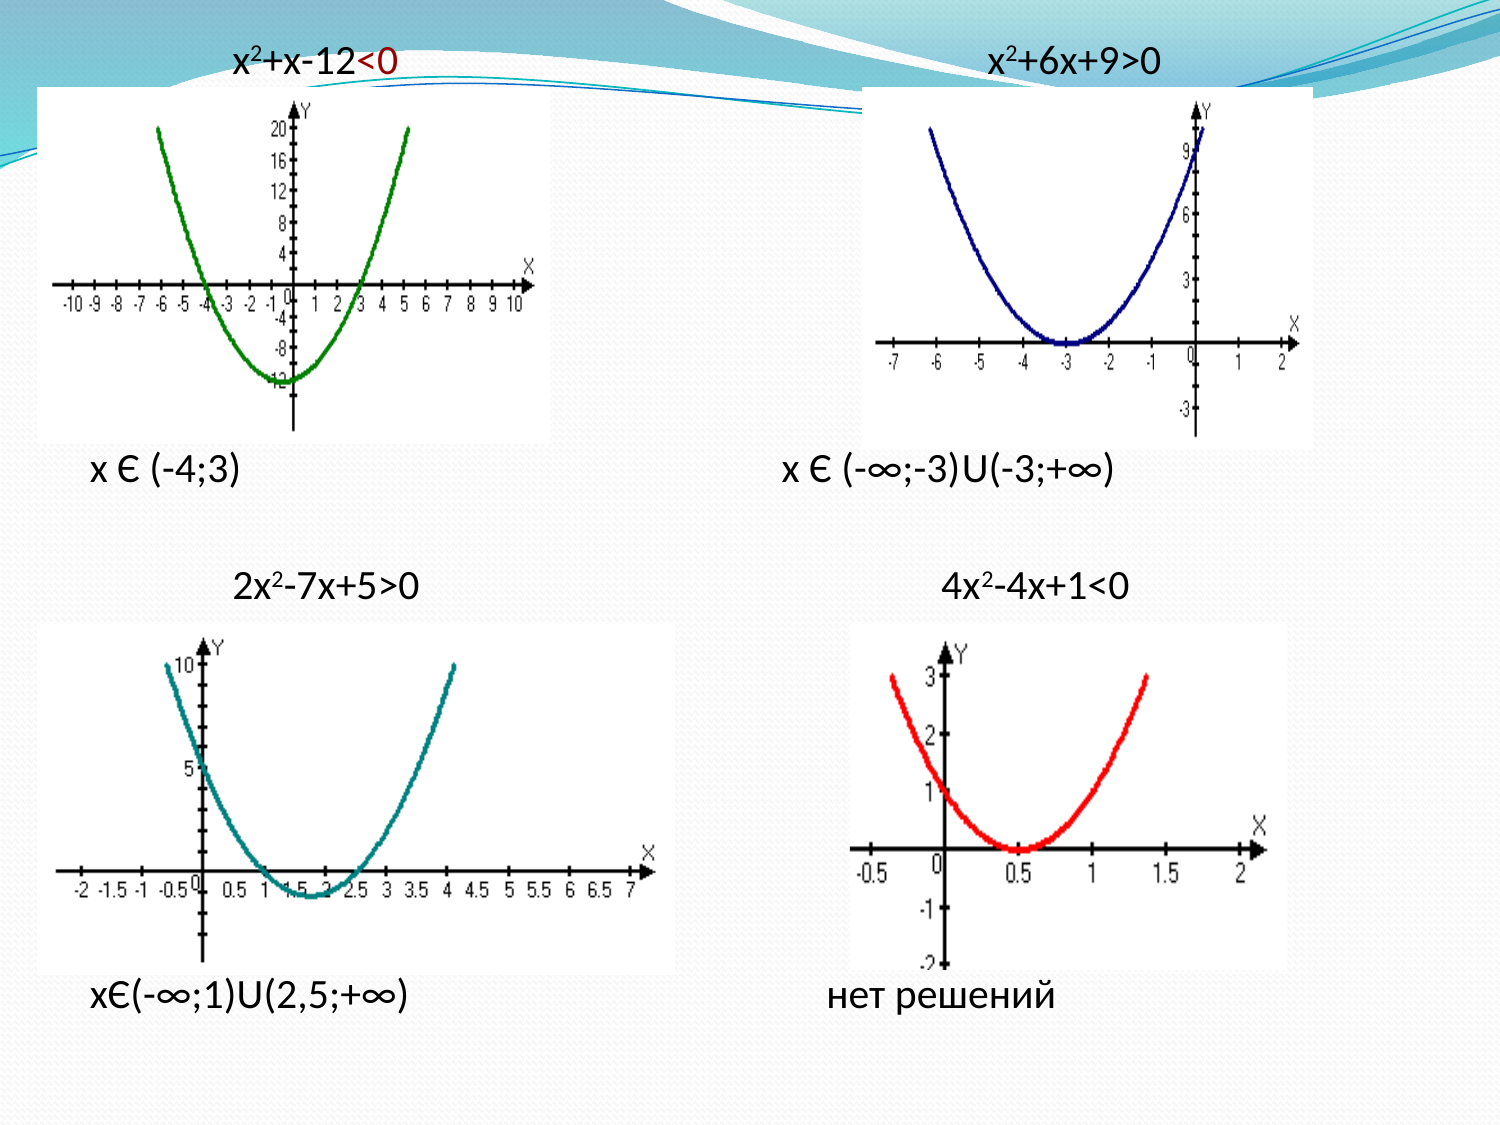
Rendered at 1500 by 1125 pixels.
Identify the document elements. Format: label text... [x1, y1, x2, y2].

picture [862, 87, 1313, 451]
list х2+х-12<0 х2+6х+9>0 х Є (-4;3) х Є (-∞;-3)U(-3;+∞) 2х2-7х+5>0 4х2-4х+1<0 хЄ(-∞;1)U(2,5;+∞) нет решений [75, 24, 1425, 1075]
picture [37, 624, 676, 976]
picture [37, 87, 551, 444]
picture [849, 624, 1288, 970]
